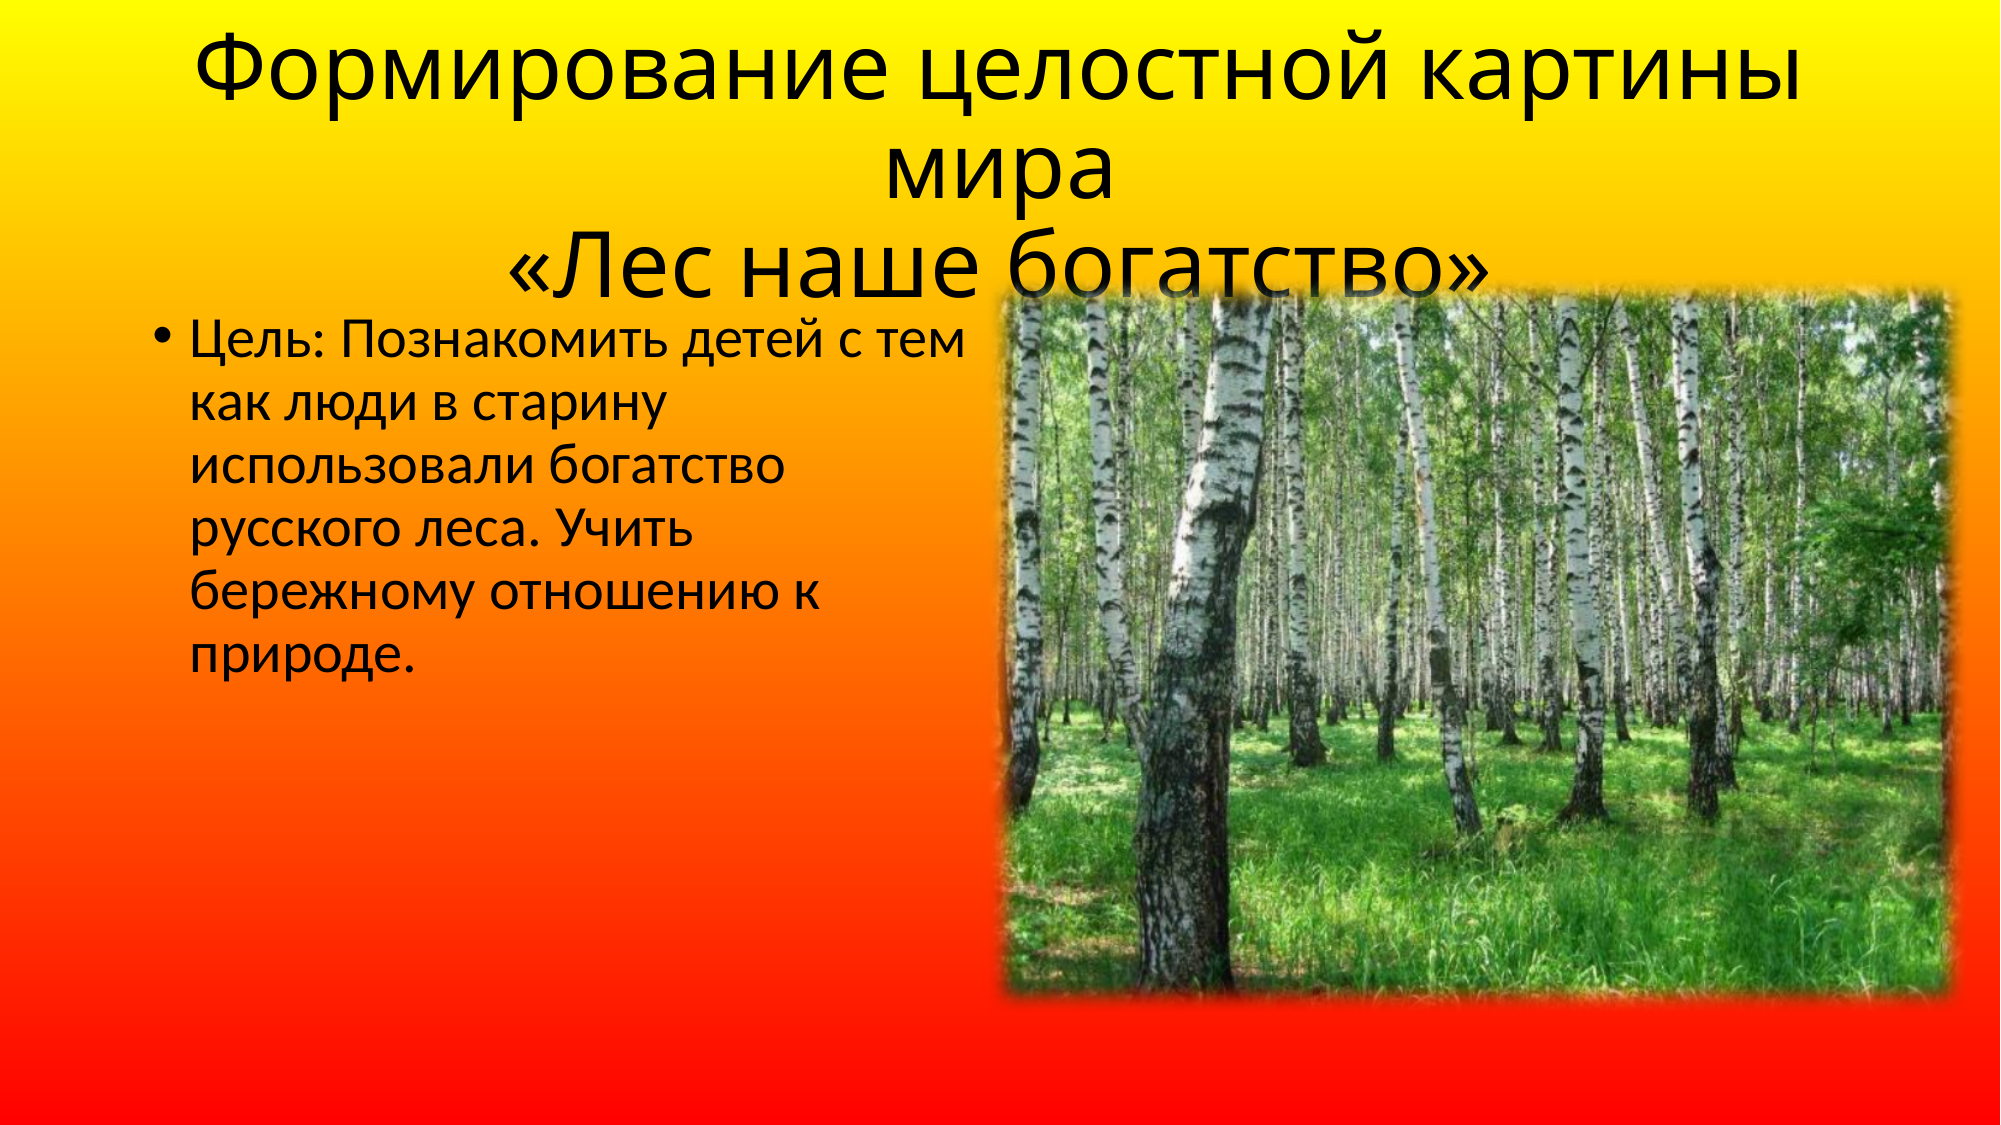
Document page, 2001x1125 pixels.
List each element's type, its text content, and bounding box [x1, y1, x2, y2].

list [987, 276, 1970, 1014]
list Цель: Познакомить детей с тем как люди в старину использовали богатство русского леса. Учить бережному отношению к природе. [137, 299, 987, 1014]
title Формирование целостной картины мира «Лес наше богатство» [137, 59, 1863, 278]
